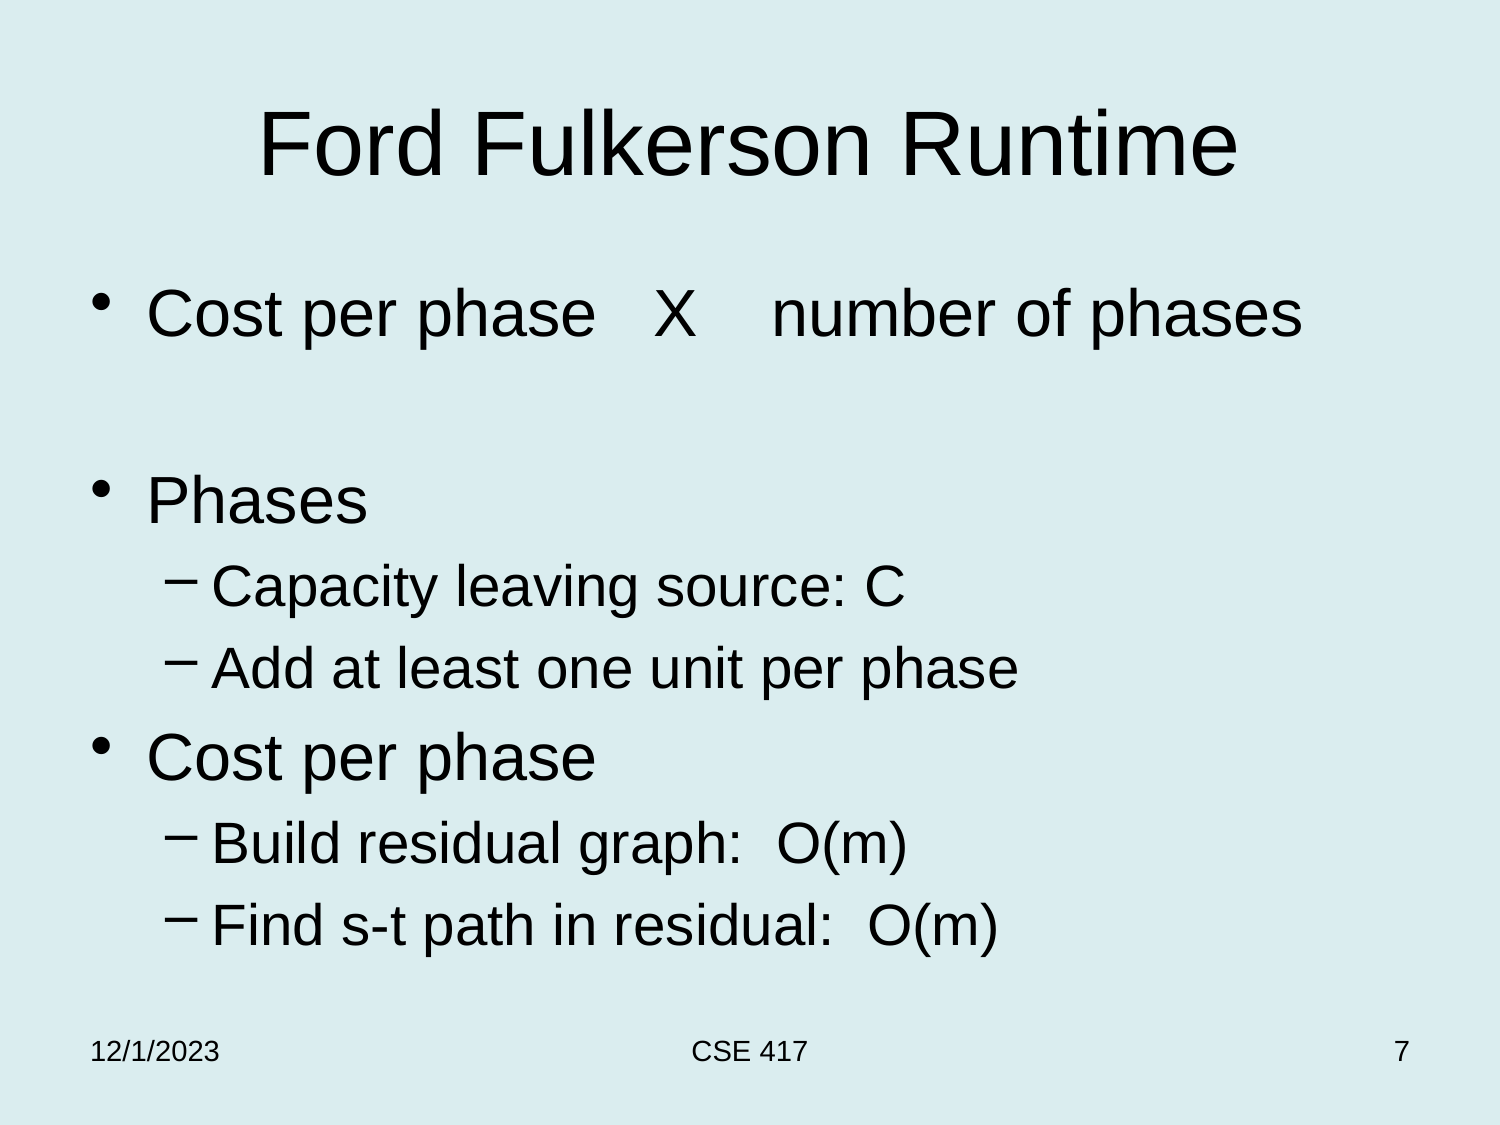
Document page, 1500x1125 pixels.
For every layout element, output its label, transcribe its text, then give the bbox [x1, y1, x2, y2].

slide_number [74, 1024, 426, 1103]
footer CSE 417 [512, 1024, 988, 1103]
list Cost per phase X number of phases Phases Capacity leaving source: C Add at least one unit per phase Cost per phase Build residual graph: O(m) Find s-t path in residual: O(m) [75, 262, 1425, 1005]
slide_number 7 [1074, 1024, 1426, 1103]
title Ford Fulkerson Runtime [75, 45, 1425, 233]
